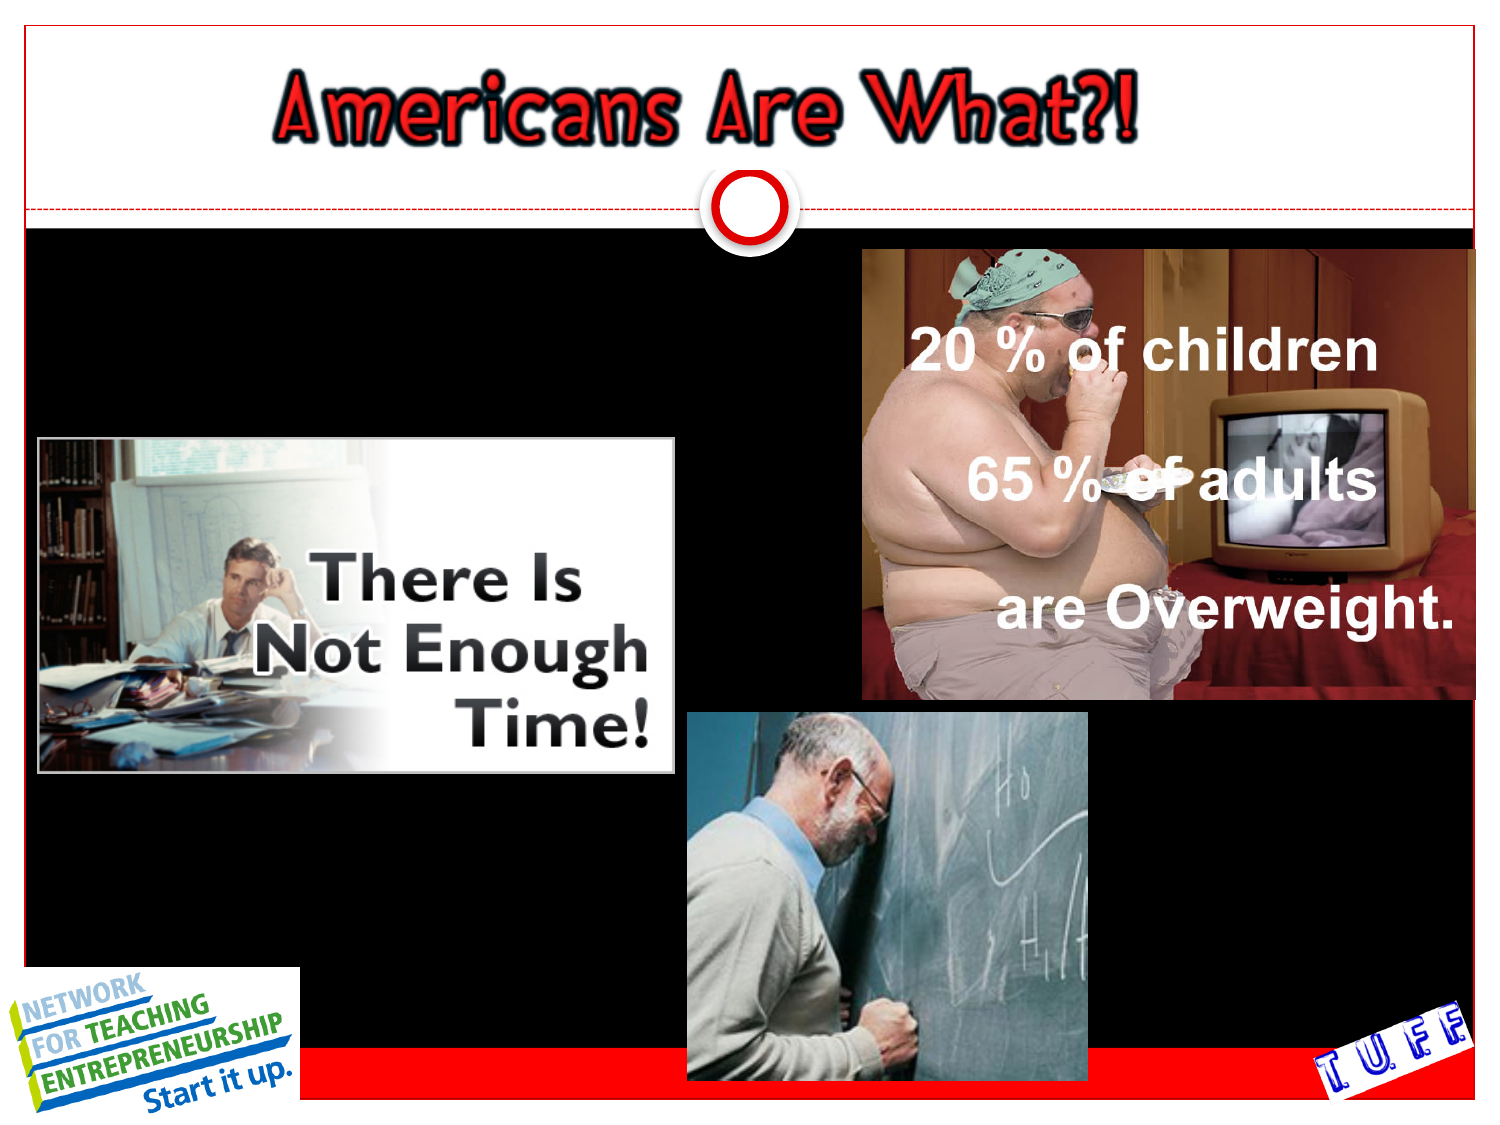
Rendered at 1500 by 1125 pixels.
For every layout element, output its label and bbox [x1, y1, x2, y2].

picture [1312, 999, 1476, 1105]
picture [262, 37, 1151, 171]
picture [37, 437, 676, 774]
picture [862, 249, 1476, 701]
picture [687, 712, 1088, 1081]
picture [0, 966, 301, 1125]
